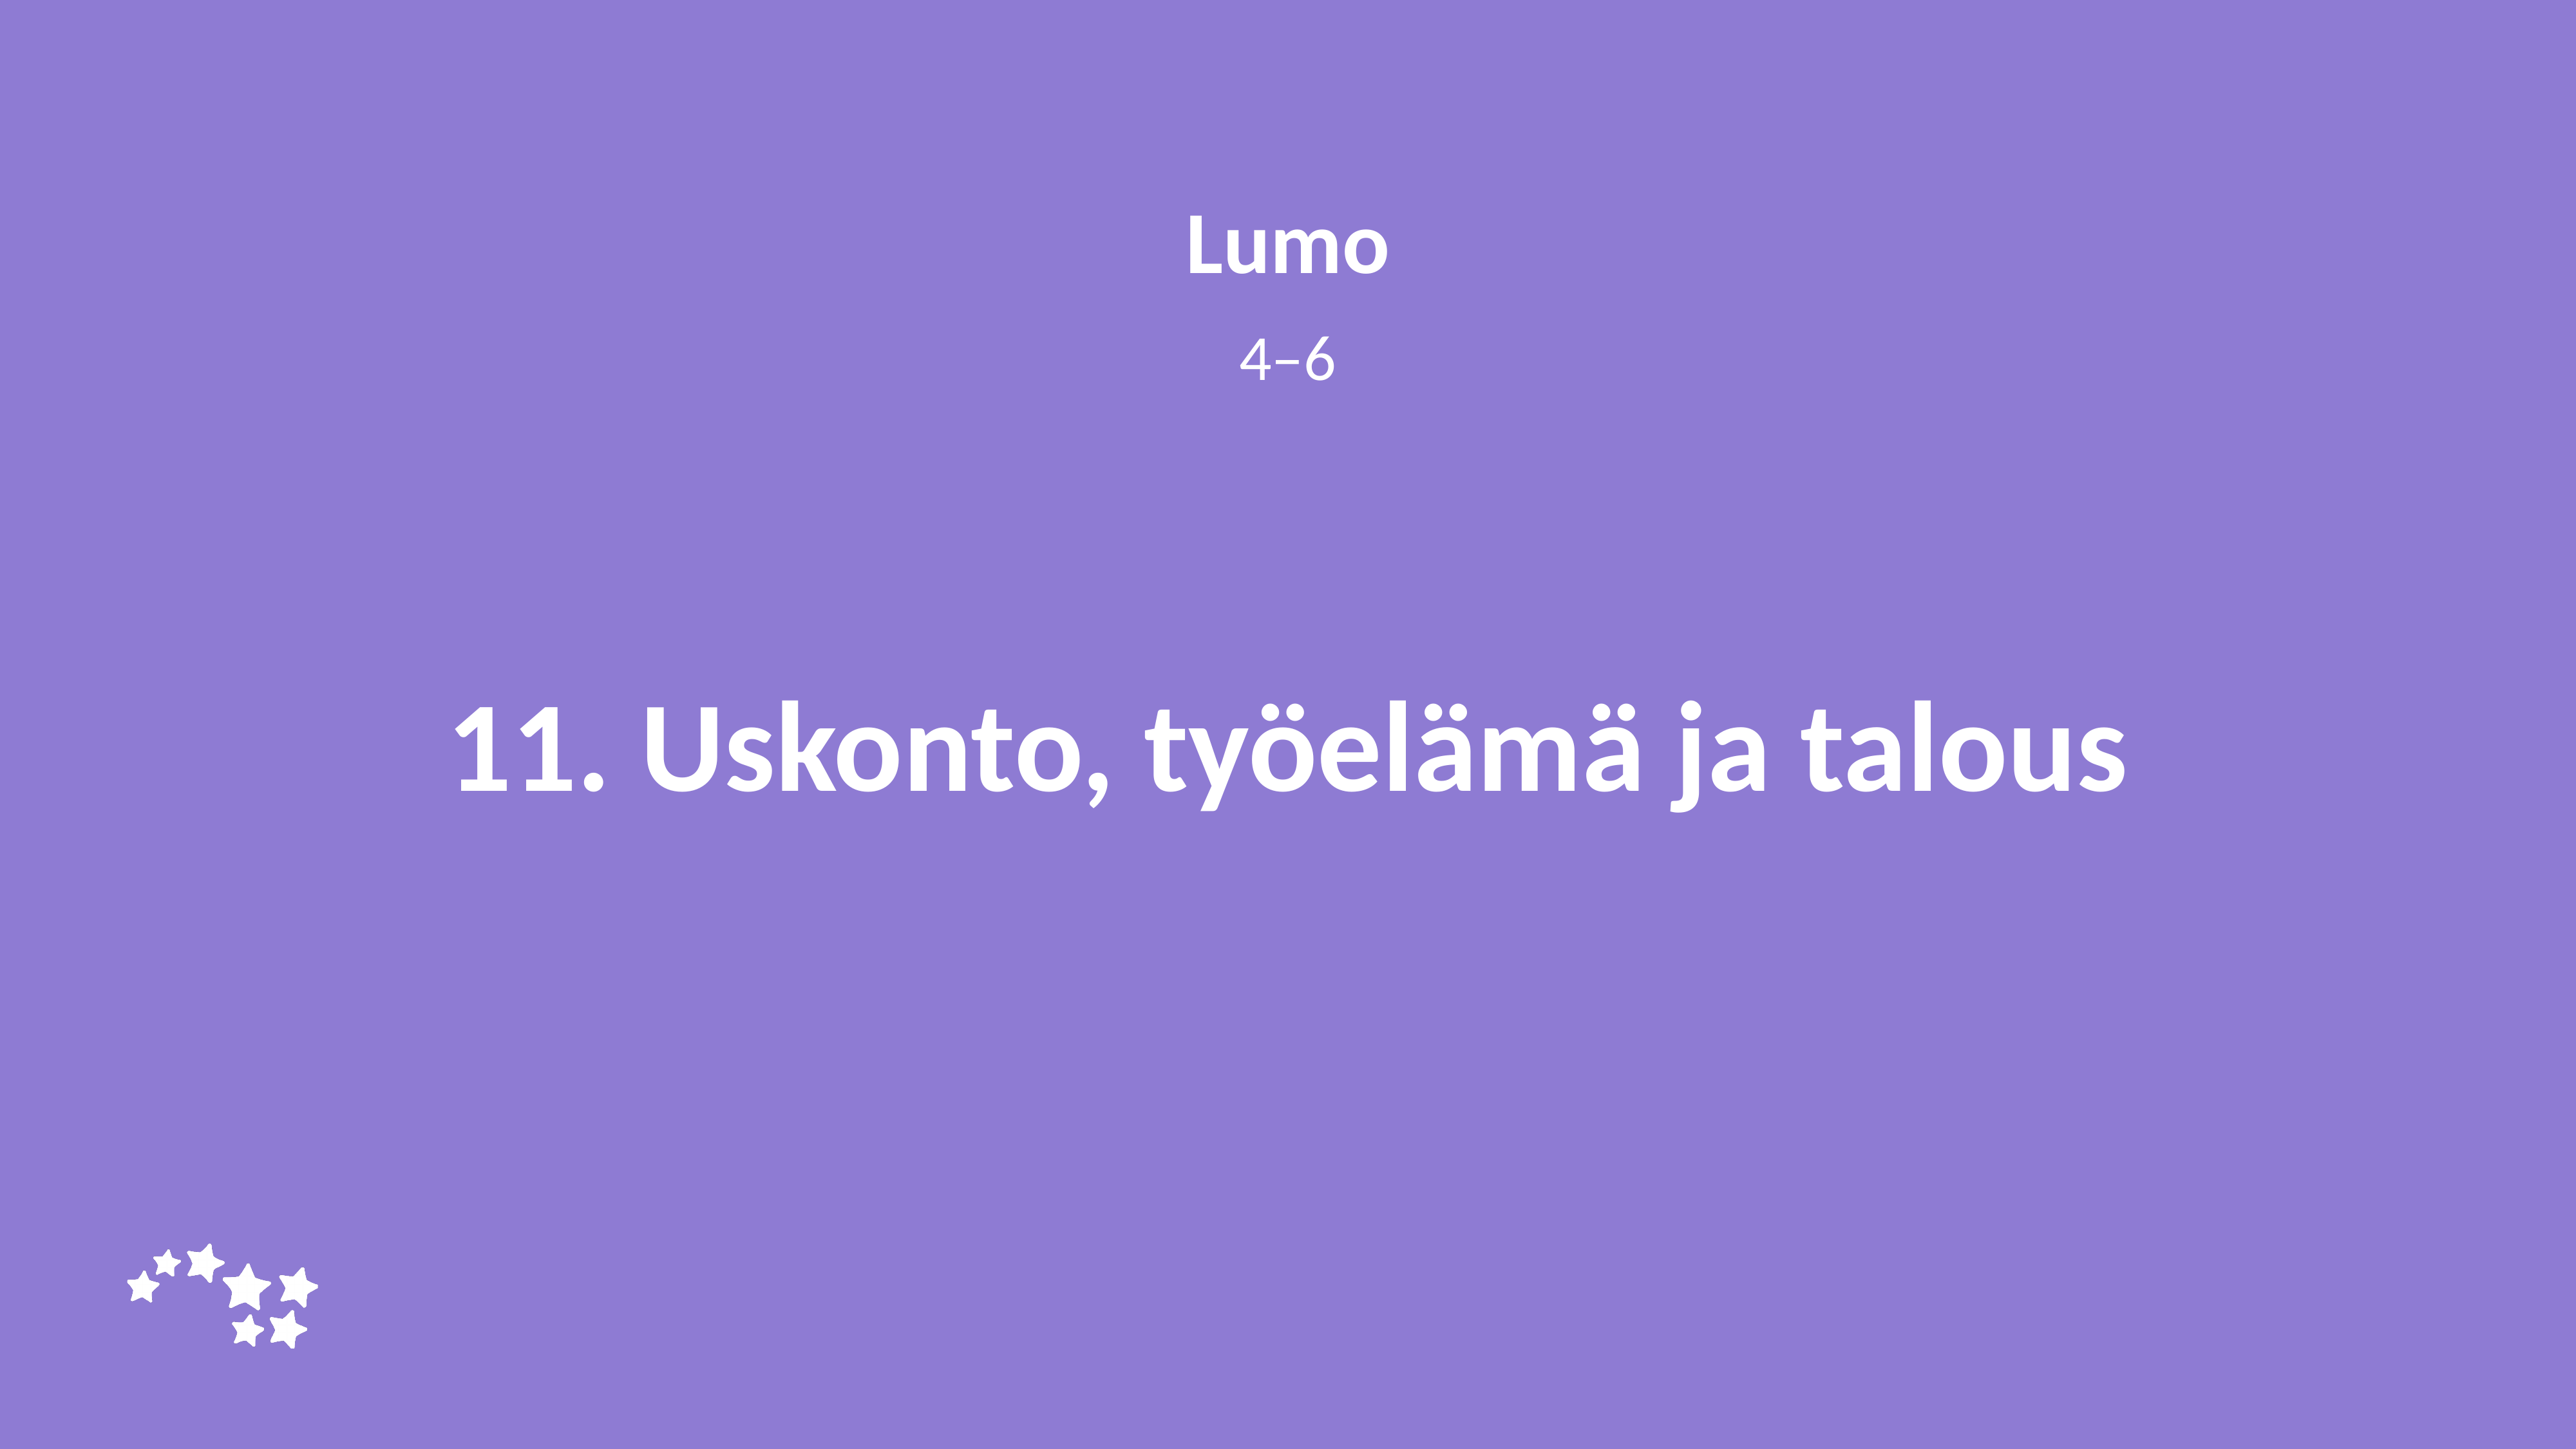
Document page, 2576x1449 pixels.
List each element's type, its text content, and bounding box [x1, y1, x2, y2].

list Lumo [177, 187, 2399, 301]
title 11. Uskonto, työelämä ja talous [177, 609, 2399, 889]
list 4–6 [177, 301, 2399, 417]
